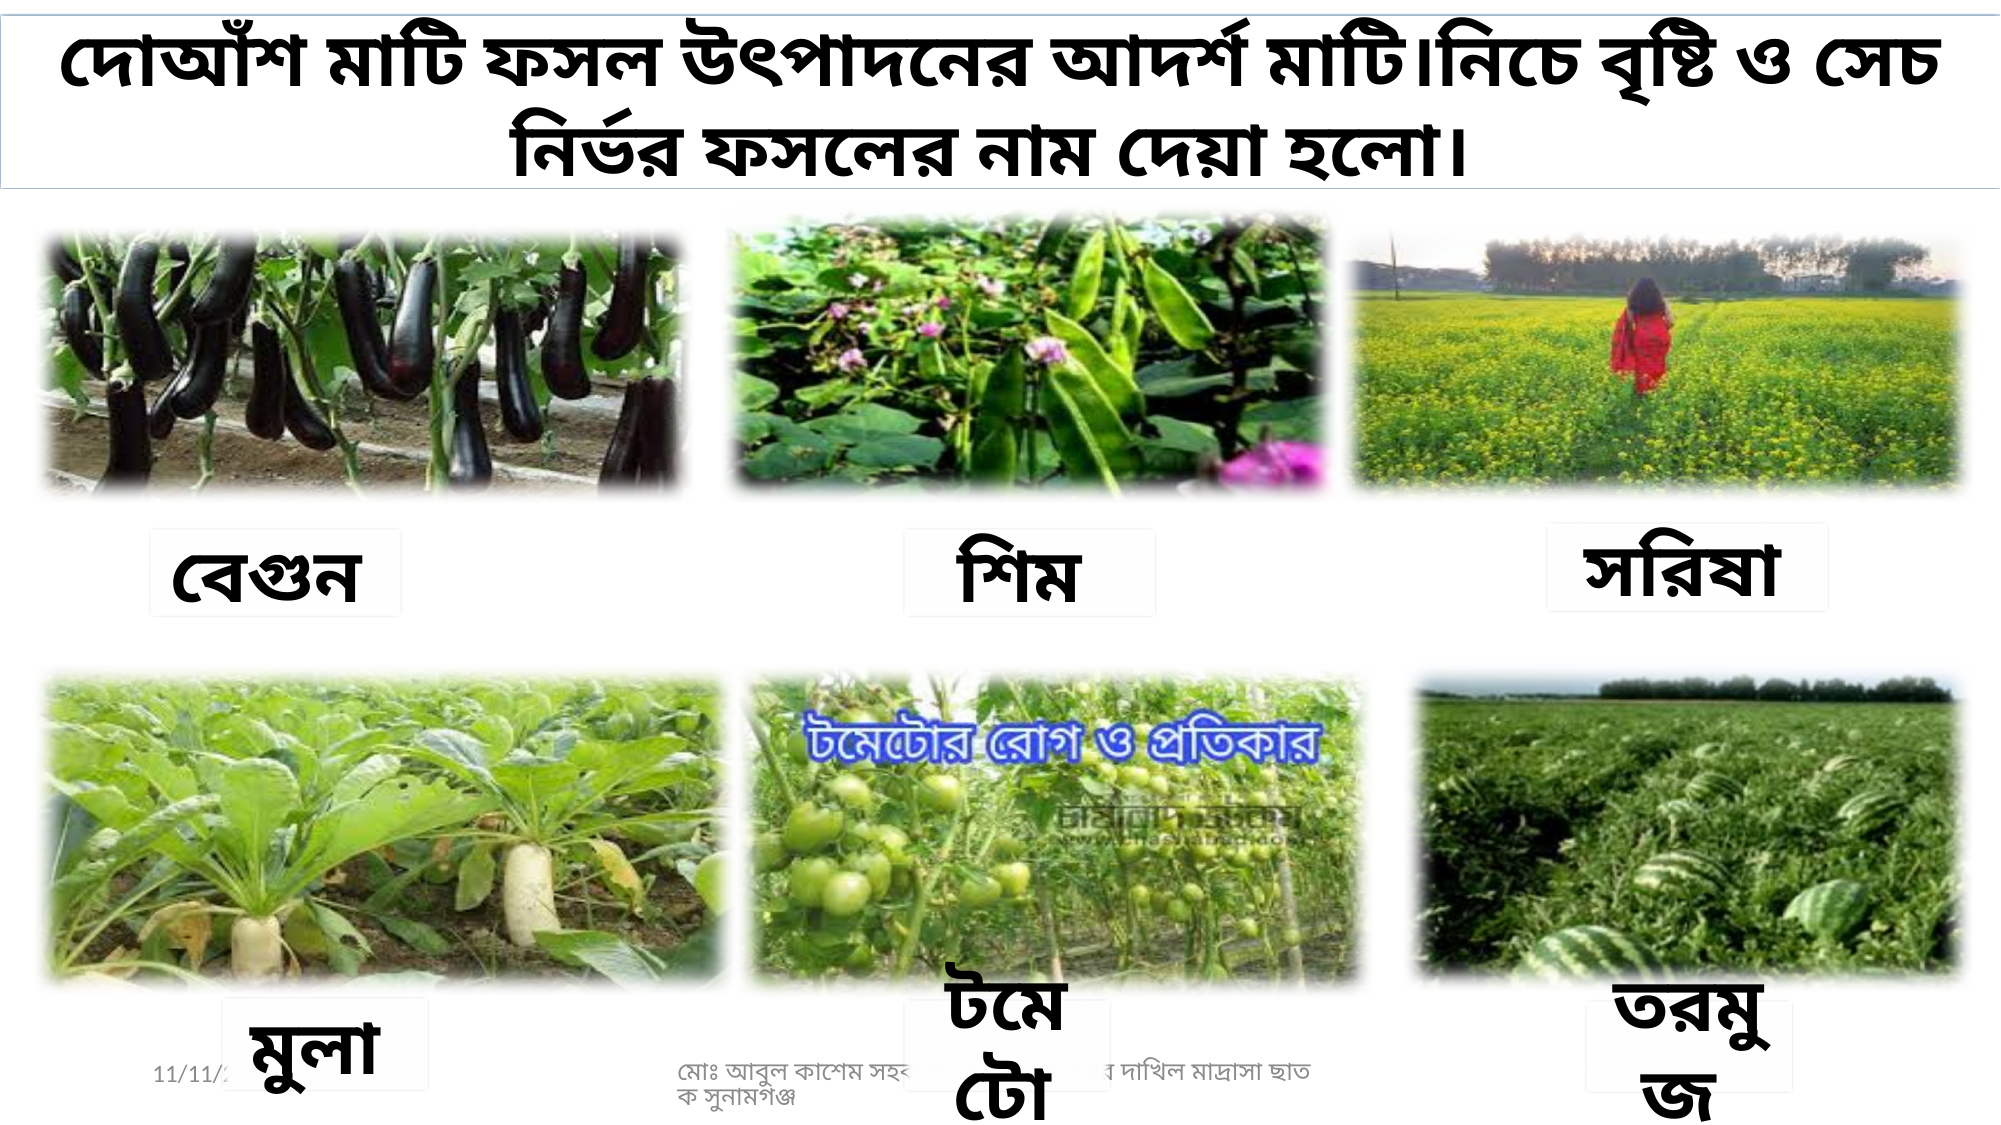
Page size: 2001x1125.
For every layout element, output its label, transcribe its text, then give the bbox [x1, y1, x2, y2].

picture [1402, 661, 1974, 993]
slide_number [137, 1042, 588, 1103]
text_box দোআঁশ মাটি ফসল উৎপাদনের আদর্শ মাটি।নিচে বৃষ্টি ও সেচ নির্ভর ফসলের নাম দেয়া হলো। [8, 23, 1994, 182]
picture [32, 664, 1374, 999]
text_box সরিষা [1554, 530, 1821, 604]
text_box তরমুজ [1593, 1008, 1786, 1085]
text_box বেগুন [157, 536, 394, 609]
text_box শিম [911, 536, 1148, 609]
text_box মুলা [229, 1005, 421, 1042]
footer মোঃ আবুল কাশেম সহকারী শিক্ষক লাকেশ্বর দাখিল মাদ্রাসা ছাতক সুনামগঞ্জ [662, 1042, 1338, 1103]
picture [720, 205, 1974, 503]
text_box টমেটো [911, 1007, 1103, 1042]
picture [32, 225, 695, 503]
